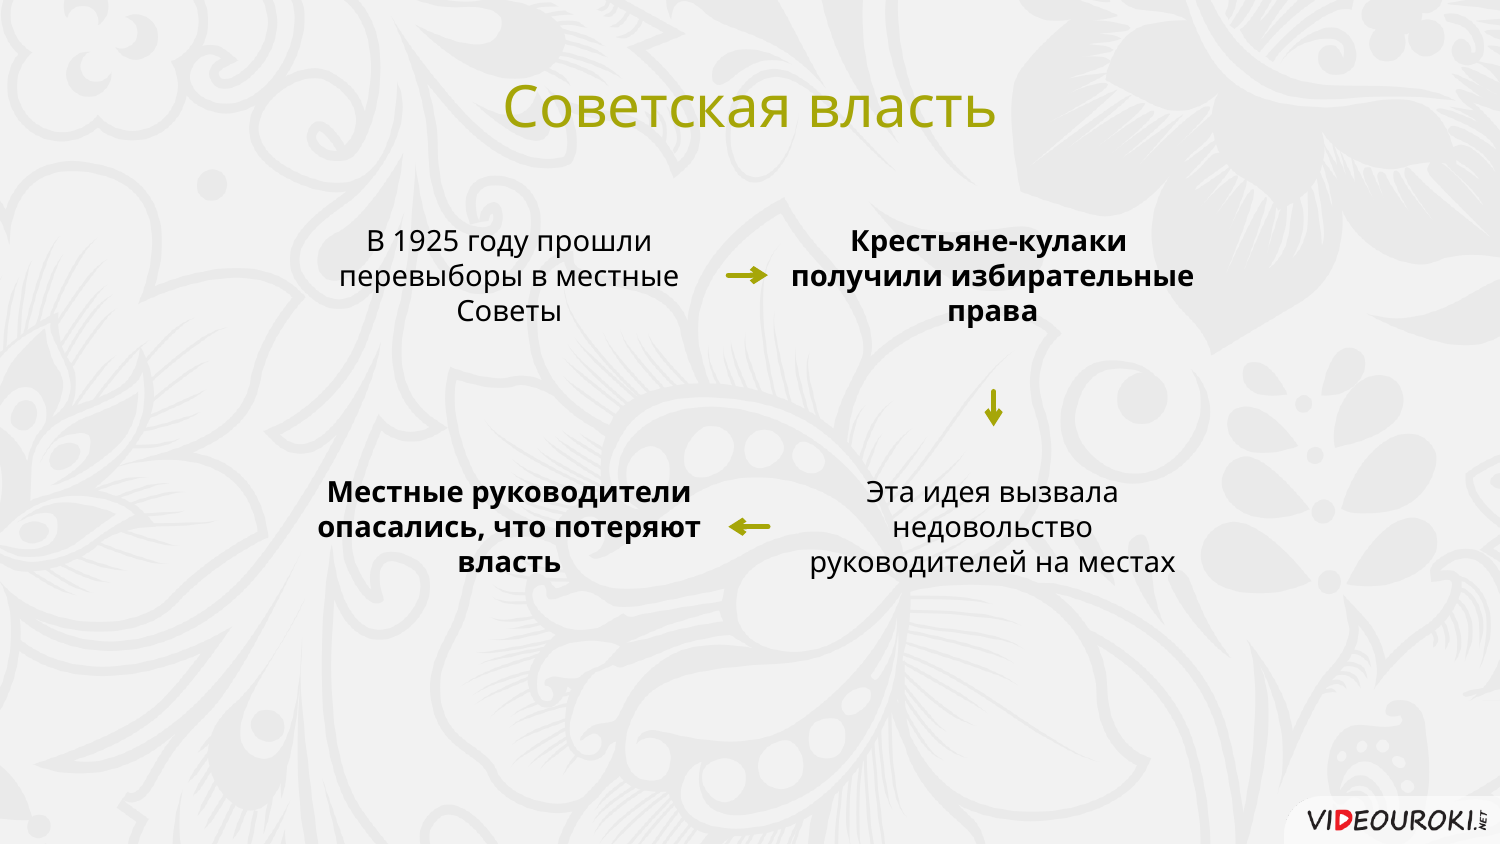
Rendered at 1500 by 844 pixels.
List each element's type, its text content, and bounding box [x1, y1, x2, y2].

text_box Эта идея вызвала недовольство руководителей на местах [782, 466, 1203, 586]
text_box Крестьяне-кулаки получили избирательные права [767, 214, 1218, 335]
text_box Местные руководители опасались, что потеряют власть [299, 466, 719, 586]
picture [0, 0, 1500, 844]
text_box В 1925 году прошли перевыборы в местные Советы [299, 214, 719, 335]
text_box Советская власть [58, 61, 1442, 147]
